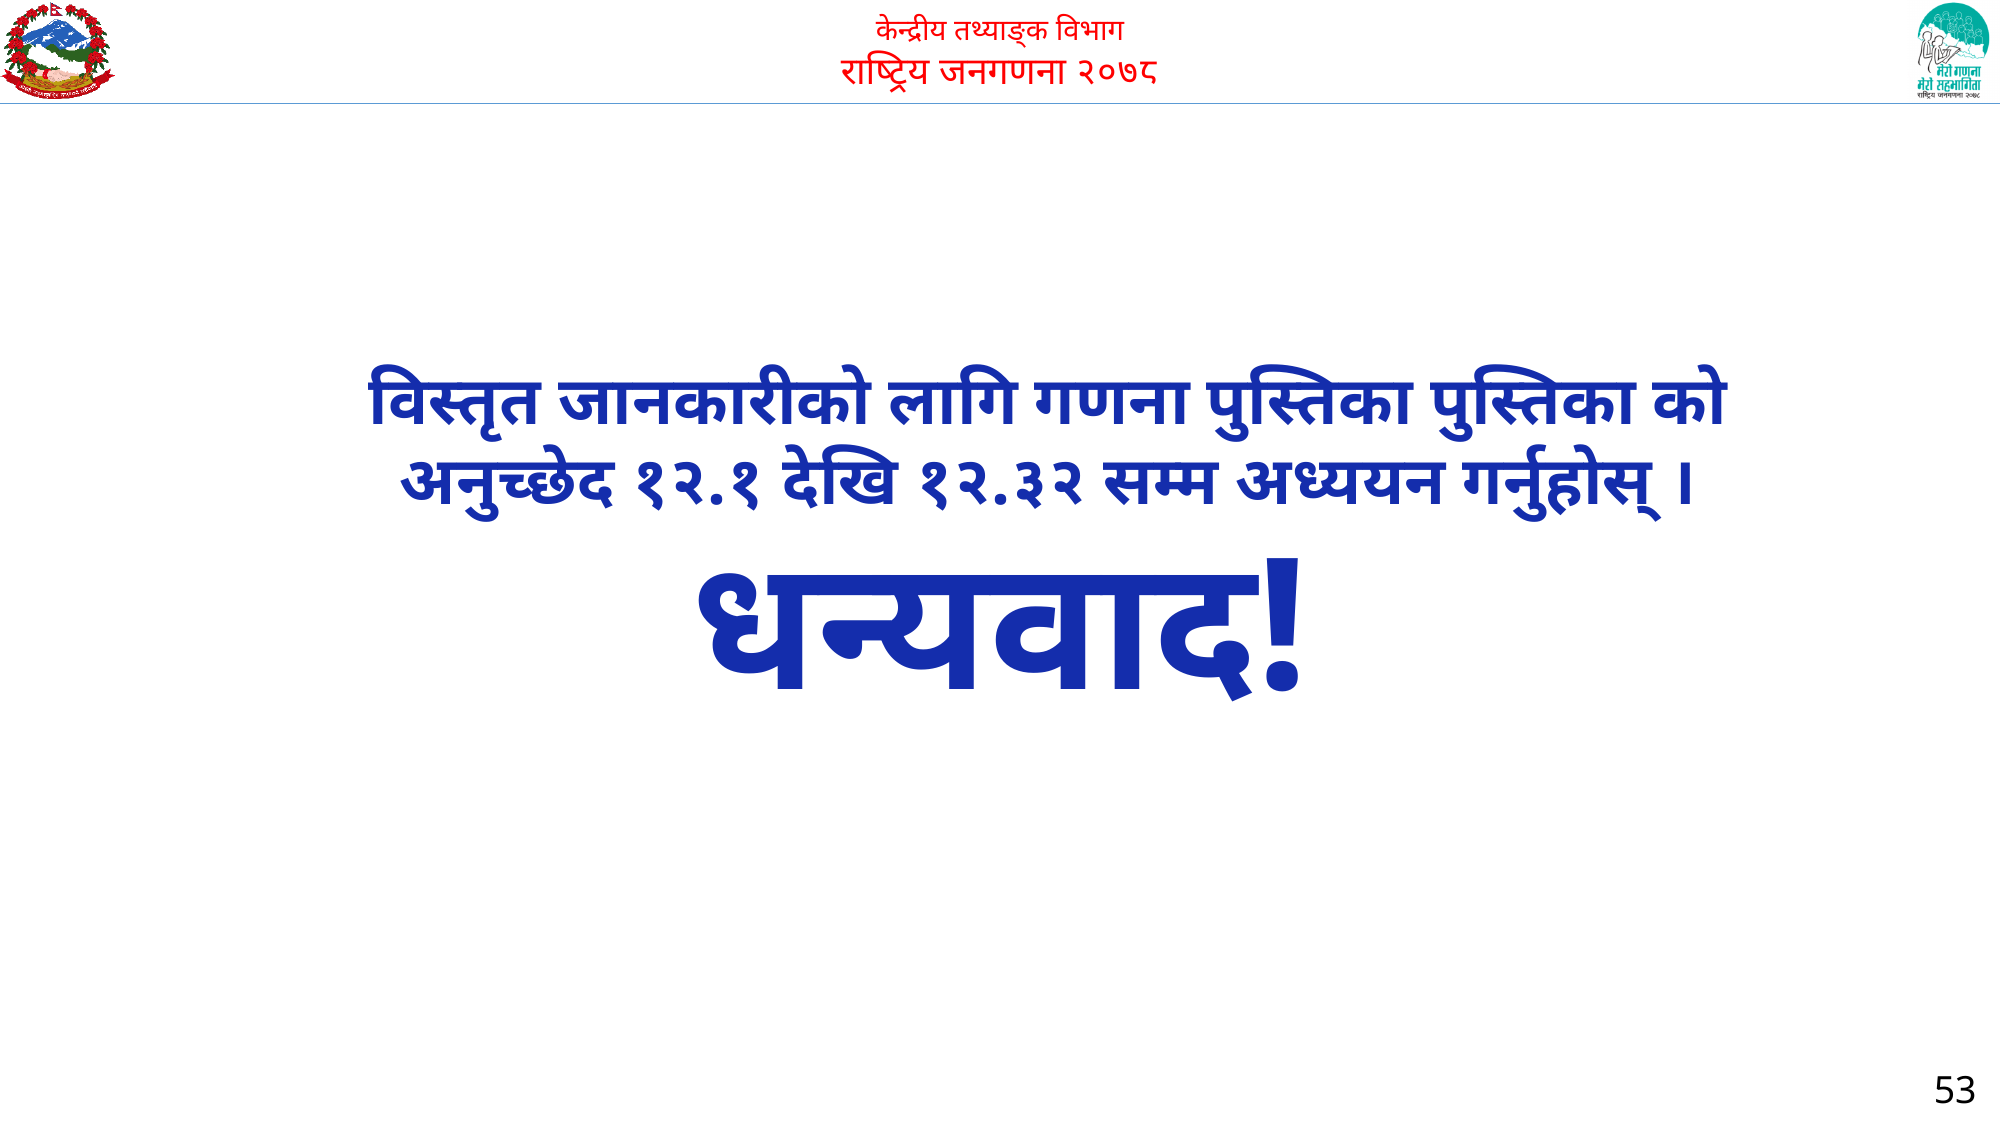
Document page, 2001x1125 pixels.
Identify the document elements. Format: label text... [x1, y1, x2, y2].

text_box विस्तृत जानकारीको लागि गणना पुस्तिका पुस्तिका को अनुच्छेद १२.१ देखि १२.३२ सम्म अध्ययन गर्नुहोस् । [249, 350, 1847, 526]
picture [0, 2, 115, 99]
slide_number 53 [1918, 1058, 1992, 1119]
text_box धन्यवाद! [676, 499, 1324, 734]
picture [1907, 0, 2000, 103]
